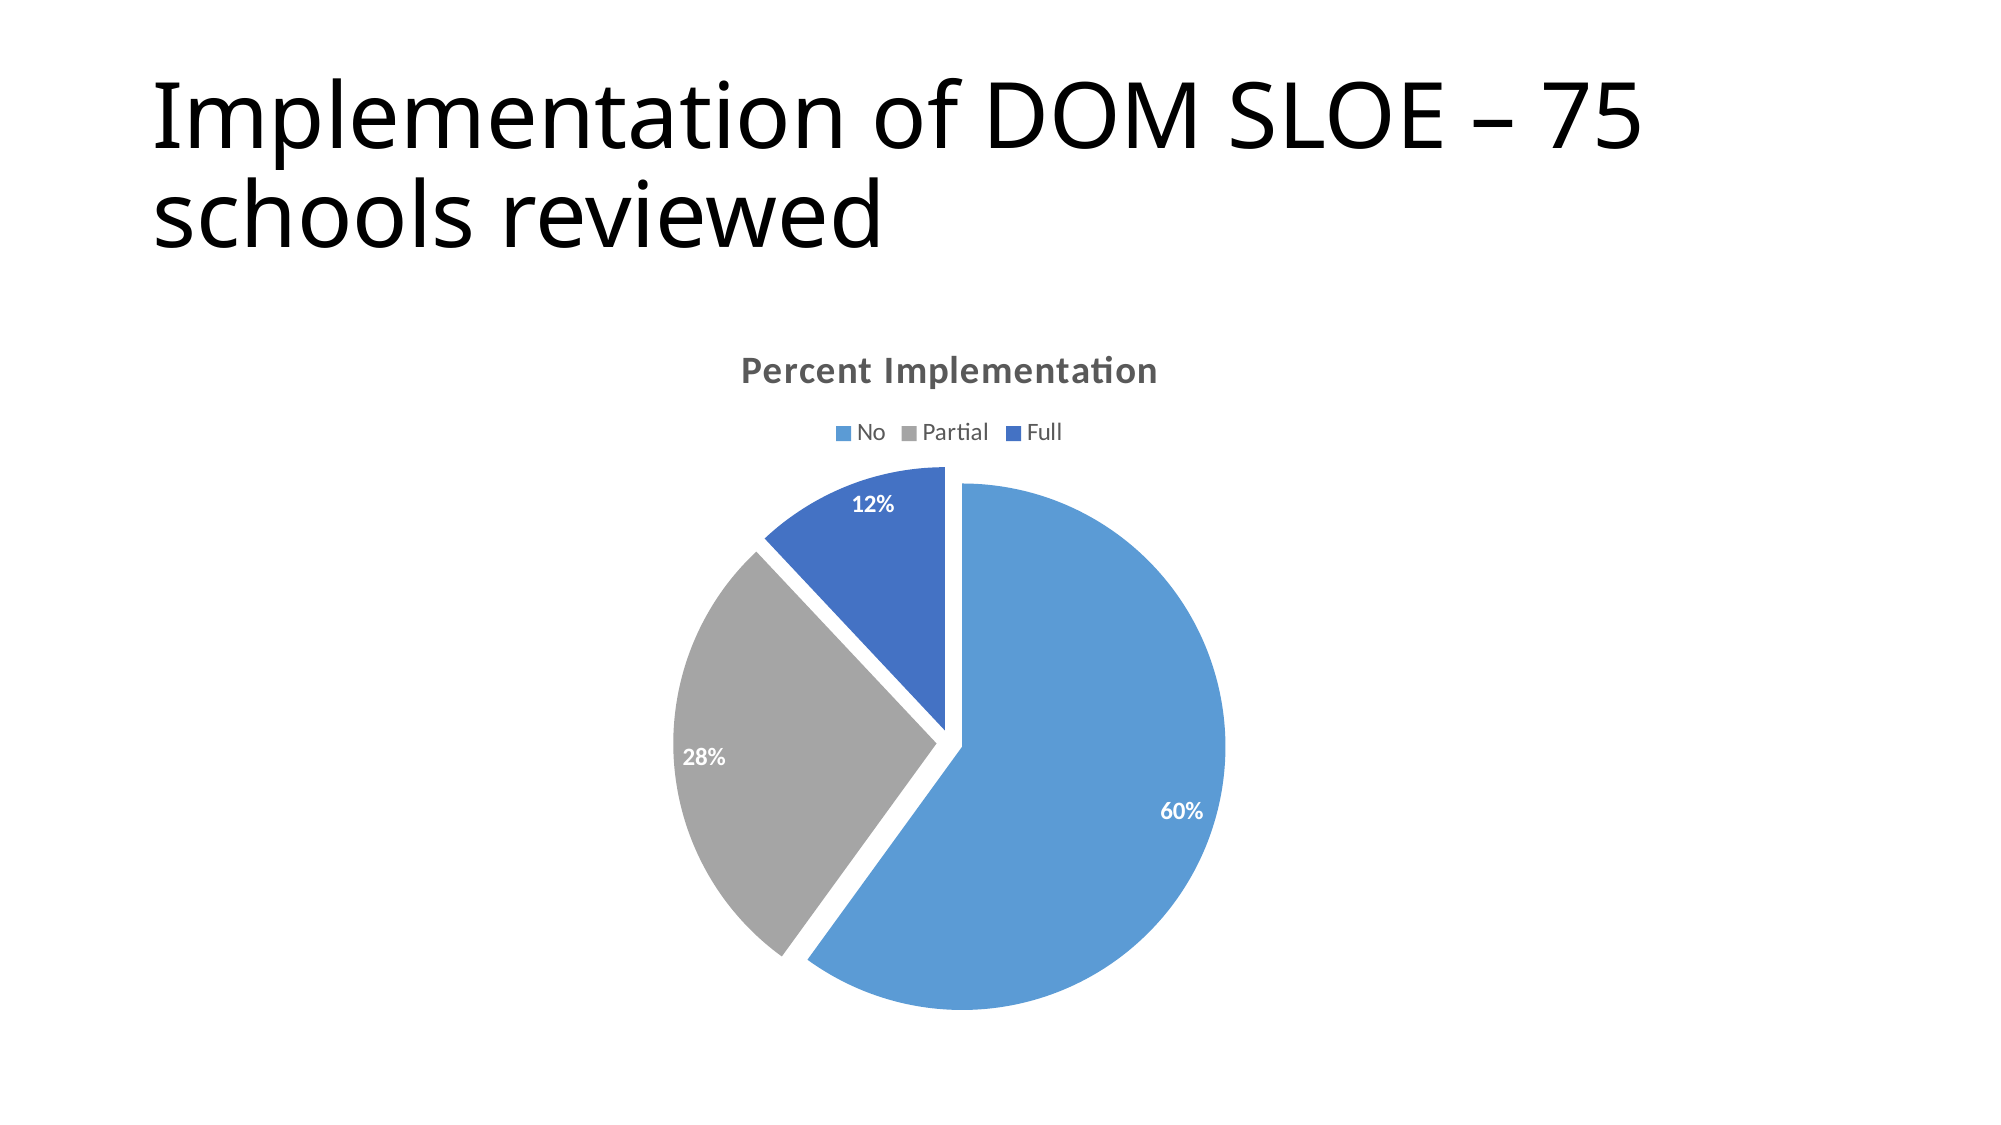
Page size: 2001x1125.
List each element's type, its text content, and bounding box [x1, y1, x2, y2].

title Implementation of DOM SLOE – 75 schools reviewed [137, 59, 1927, 278]
chart [484, 319, 1415, 1034]
